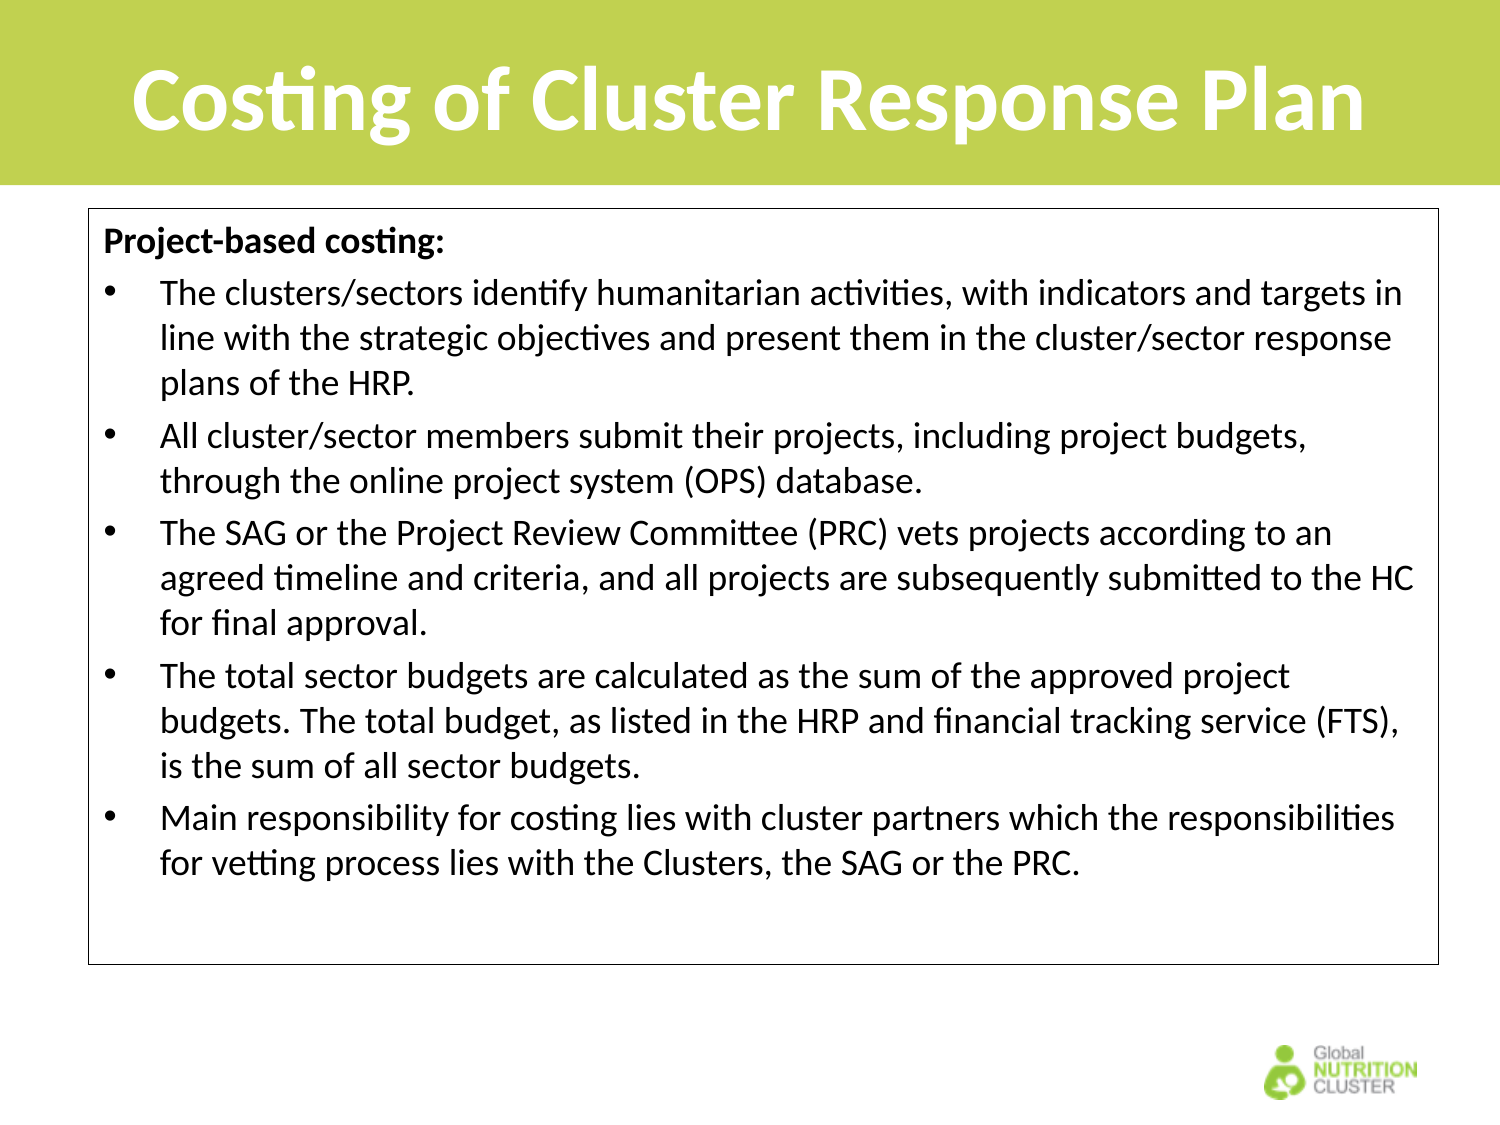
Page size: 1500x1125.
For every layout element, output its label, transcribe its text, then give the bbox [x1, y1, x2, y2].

text_box Project-based costing: The clusters/sectors identify humanitarian activities, with indicators and targets in line with the strategic objectives and present them in the cluster/sector response plans of the HRP. All cluster/sector members submit their projects, including project budgets, through the online project system (OPS) database. The SAG or the Project Review Committee (PRC) vets projects according to an agreed timeline and criteria, and all projects are subsequently submitted to the HC for final approval. The total sector budgets are calculated as the sum of the approved project budgets. The total budget, as listed in the HRP and financial tracking service (FTS), is the sum of all sector budgets. Main responsibility for costing lies with cluster partners which the responsibilities for vetting process lies with the Clusters, the SAG or the PRC. [88, 208, 1439, 965]
text_box Costing of Cluster Response Plan [0, 0, 1500, 188]
picture [1264, 1045, 1417, 1100]
